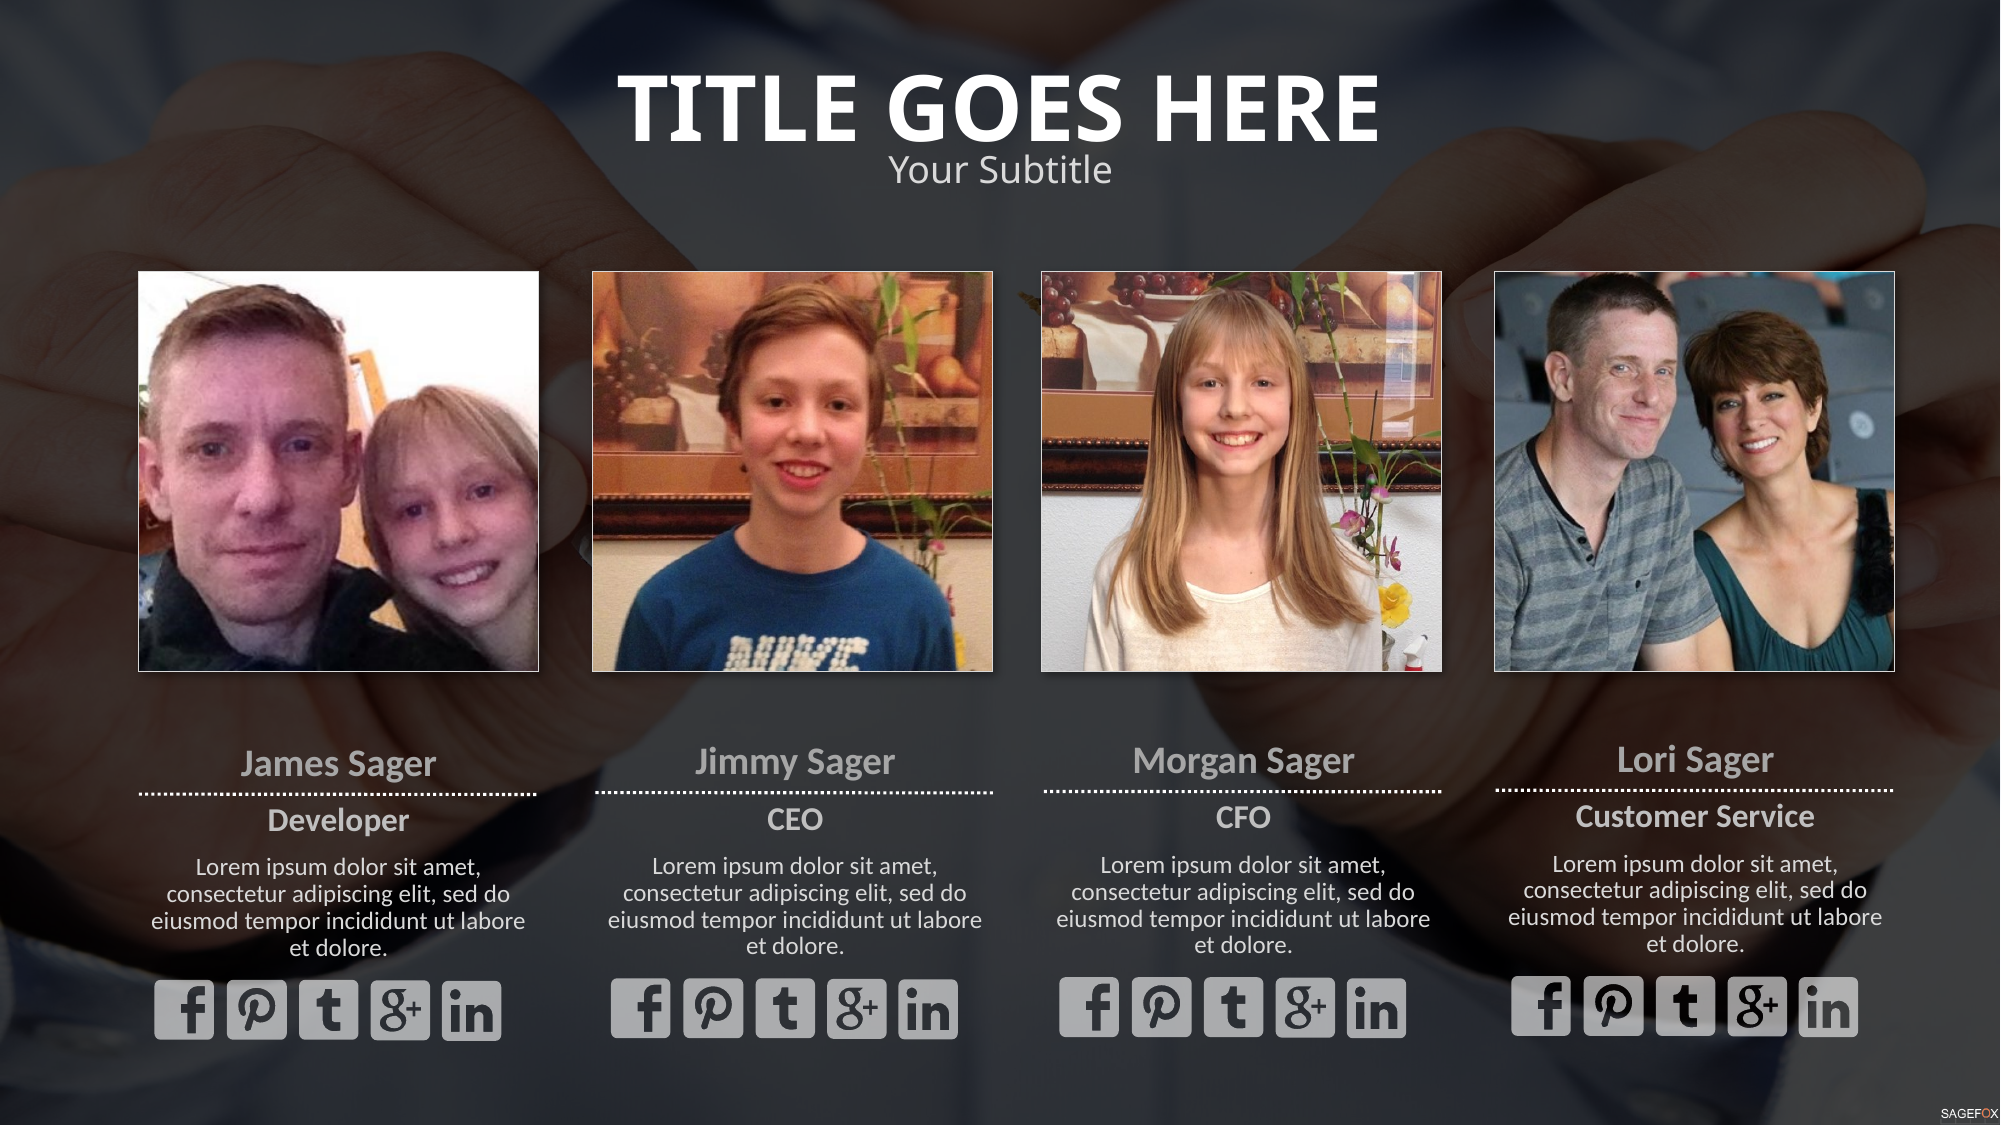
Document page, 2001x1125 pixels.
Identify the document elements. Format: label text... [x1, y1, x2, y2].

text_box Lori Sager [1520, 738, 1871, 781]
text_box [154, 979, 502, 1041]
text_box [1494, 271, 1896, 673]
text_box Lorem ipsum dolor sit amet, consectetur adipiscing elit, sed do eiusmod tempor incididunt ut labore et dolore. [1043, 851, 1444, 965]
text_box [1511, 976, 1859, 1038]
text_box CEO [620, 798, 971, 841]
text_box CFO [1068, 797, 1419, 840]
text_box Lorem ipsum dolor sit amet, consectetur adipiscing elit, sed do eiusmod tempor incididunt ut labore et dolore. [1495, 850, 1896, 964]
text_box Morgan Sager [1068, 739, 1419, 782]
text_box [1040, 270, 1442, 672]
text_box James Sager [163, 742, 514, 785]
text_box Lorem ipsum dolor sit amet, consectetur adipiscing elit, sed do eiusmod tempor incididunt ut labore et dolore. [138, 854, 539, 968]
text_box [1059, 977, 1407, 1039]
text_box [138, 270, 540, 672]
text_box Developer [163, 799, 514, 842]
picture [0, 0, 2001, 1125]
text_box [548, 42, 1452, 199]
text_box Lorem ipsum dolor sit amet, consectetur adipiscing elit, sed do eiusmod tempor incididunt ut labore et dolore. [595, 852, 996, 966]
text_box [591, 270, 993, 672]
text_box Customer Service [1520, 796, 1871, 839]
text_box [610, 978, 958, 1040]
text_box Jimmy Sager [620, 740, 971, 784]
